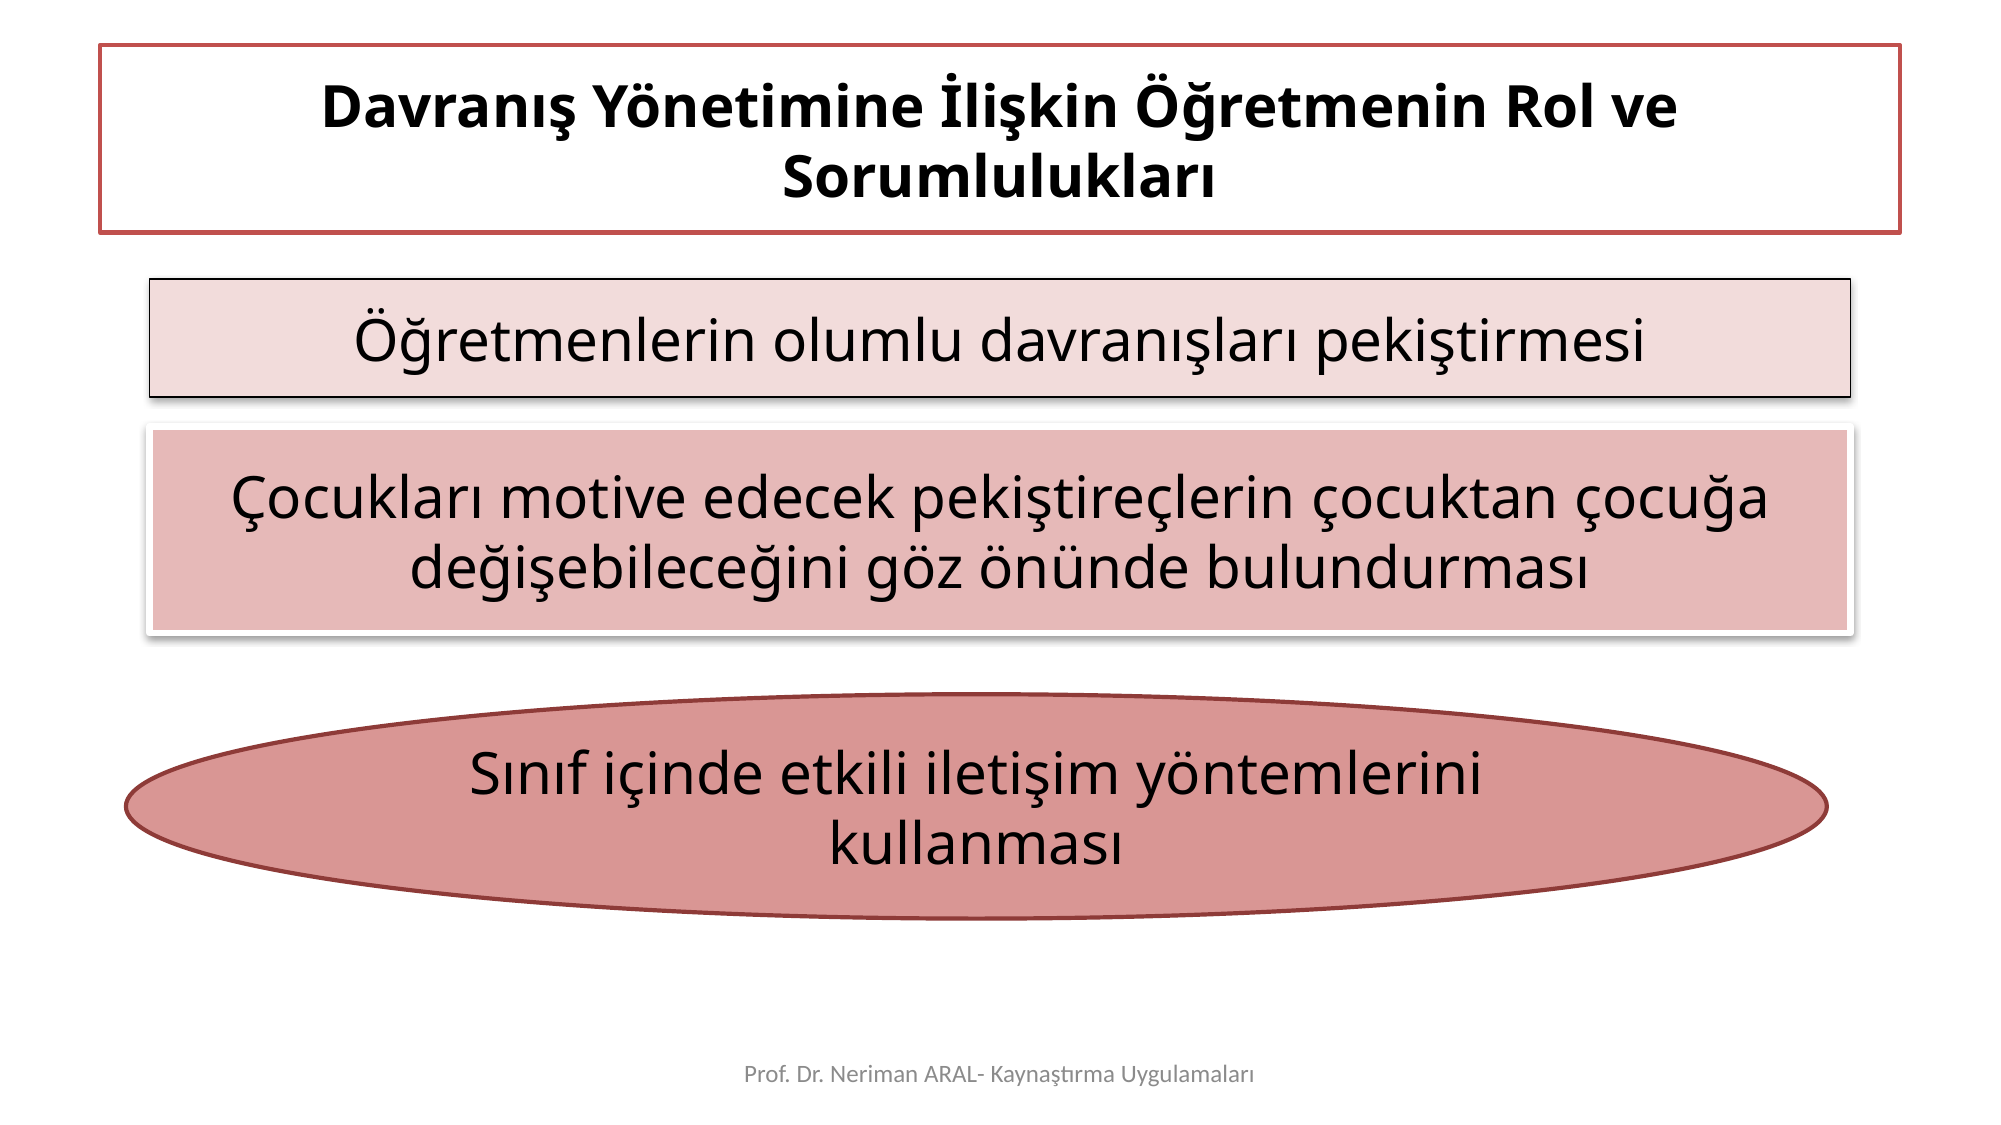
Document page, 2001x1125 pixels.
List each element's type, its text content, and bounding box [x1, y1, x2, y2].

title Davranış Yönetimine İlişkin Öğretmenin Rol ve Sorumlulukları [98, 43, 1902, 235]
text_box Sınıf içinde etkili iletişim yöntemlerini kullanması [123, 692, 1829, 921]
footer Prof. Dr. Neriman ARAL- Kaynaştırma Uygulamaları [683, 1042, 1317, 1103]
text_box Çocukları motive edecek pekiştireçlerin çocuktan çocuğa değişebileceğini göz önünde bulundurması [146, 423, 1854, 636]
text_box Öğretmenlerin olumlu davranışları pekiştirmesi [149, 278, 1851, 398]
